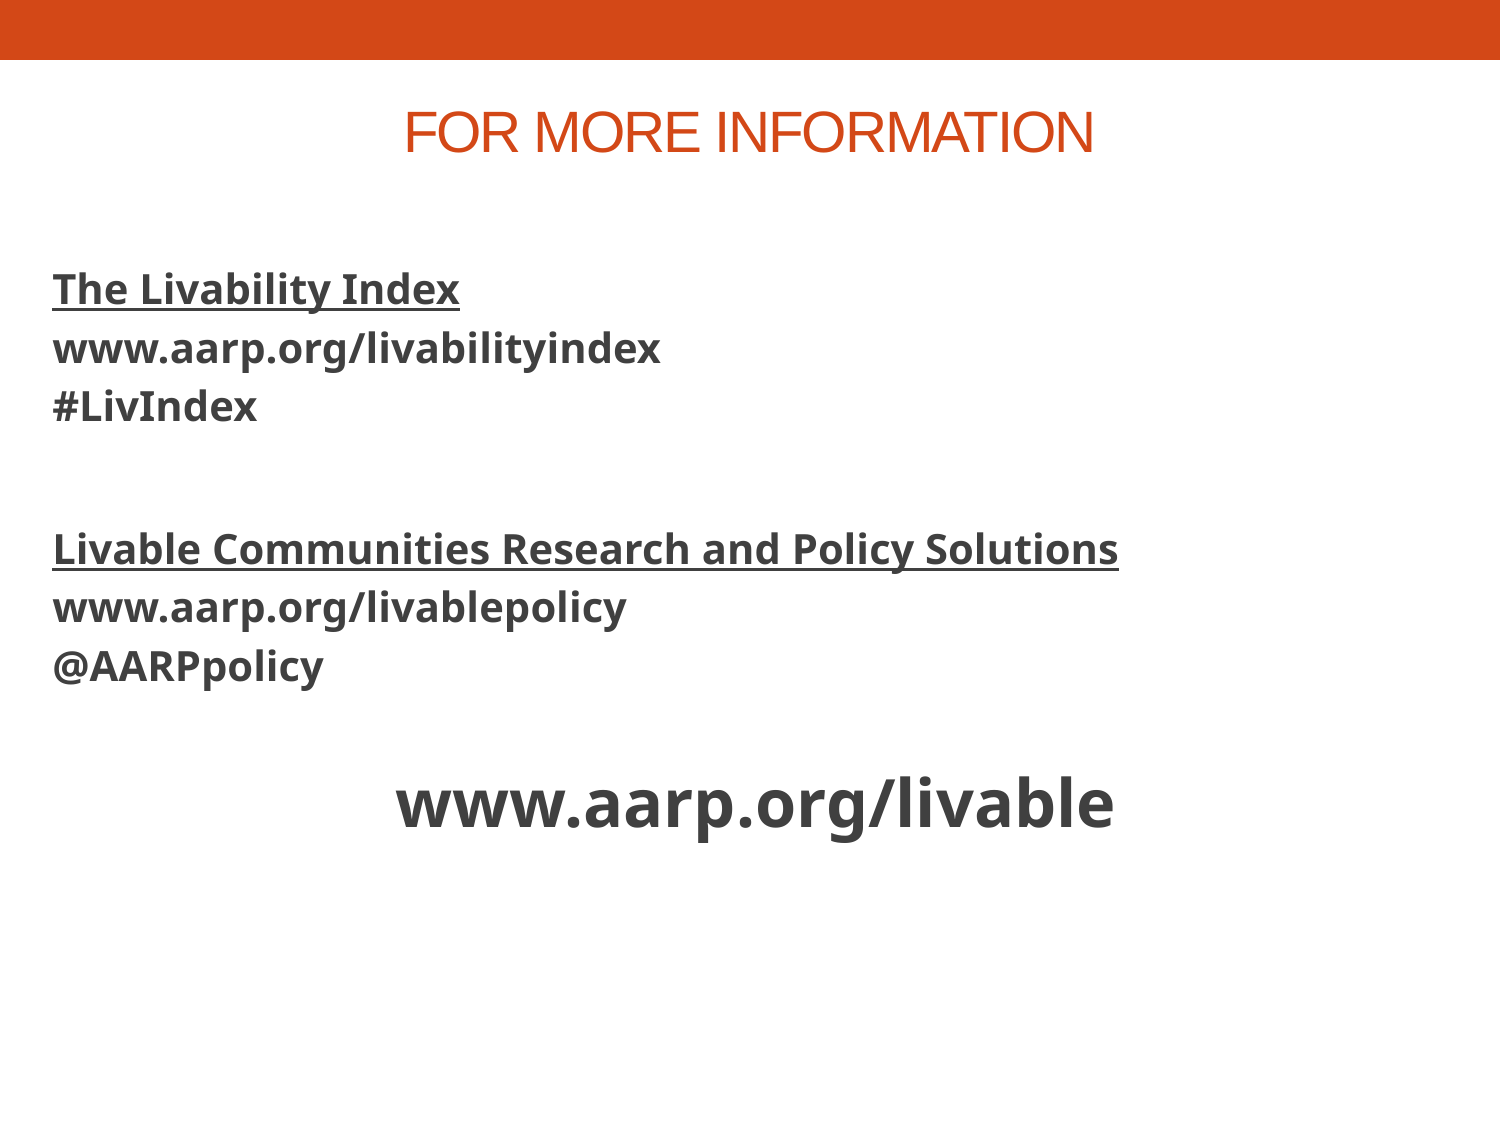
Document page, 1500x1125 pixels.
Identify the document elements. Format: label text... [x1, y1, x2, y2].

text_box For More Information [74, 57, 1425, 200]
text_box The Livability Index www.aarp.org/livabilityindex #LivIndex Livable Communities Research and Policy Solutions www.aarp.org/livablepolicy @AARPpolicy www.aarp.org/livable [37, 224, 1475, 1050]
